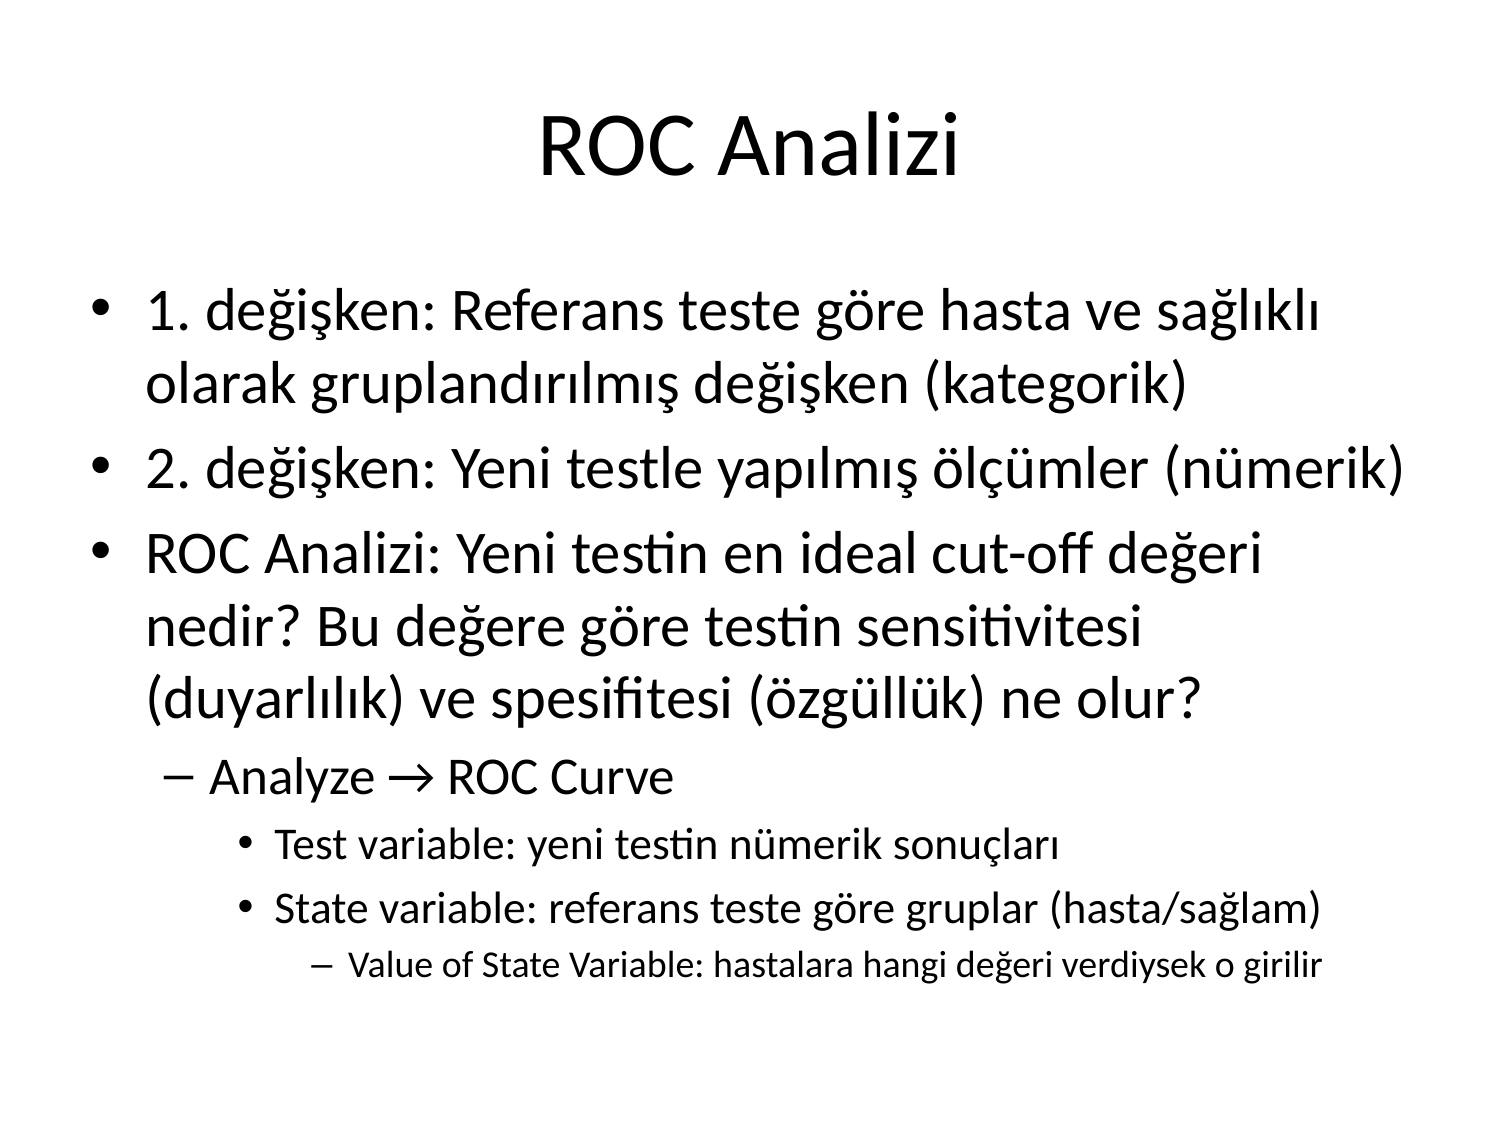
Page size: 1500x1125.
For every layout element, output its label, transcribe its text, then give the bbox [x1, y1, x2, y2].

title ROC Analizi [75, 45, 1425, 233]
list 1. değişken: Referans teste göre hasta ve sağlıklı olarak gruplandırılmış değişken (kategorik) 2. değişken: Yeni testle yapılmış ölçümler (nümerik) ROC Analizi: Yeni testin en ideal cut-off değeri nedir? Bu değere göre testin sensitivitesi (duyarlılık) ve spesifitesi (özgüllük) ne olur? Analyze → ROC Curve Test variable: yeni testin nümerik sonuçları State variable: referans teste göre gruplar (hasta/sağlam) Value of State Variable: hastalara hangi değeri verdiysek o girilir [75, 262, 1425, 1059]
